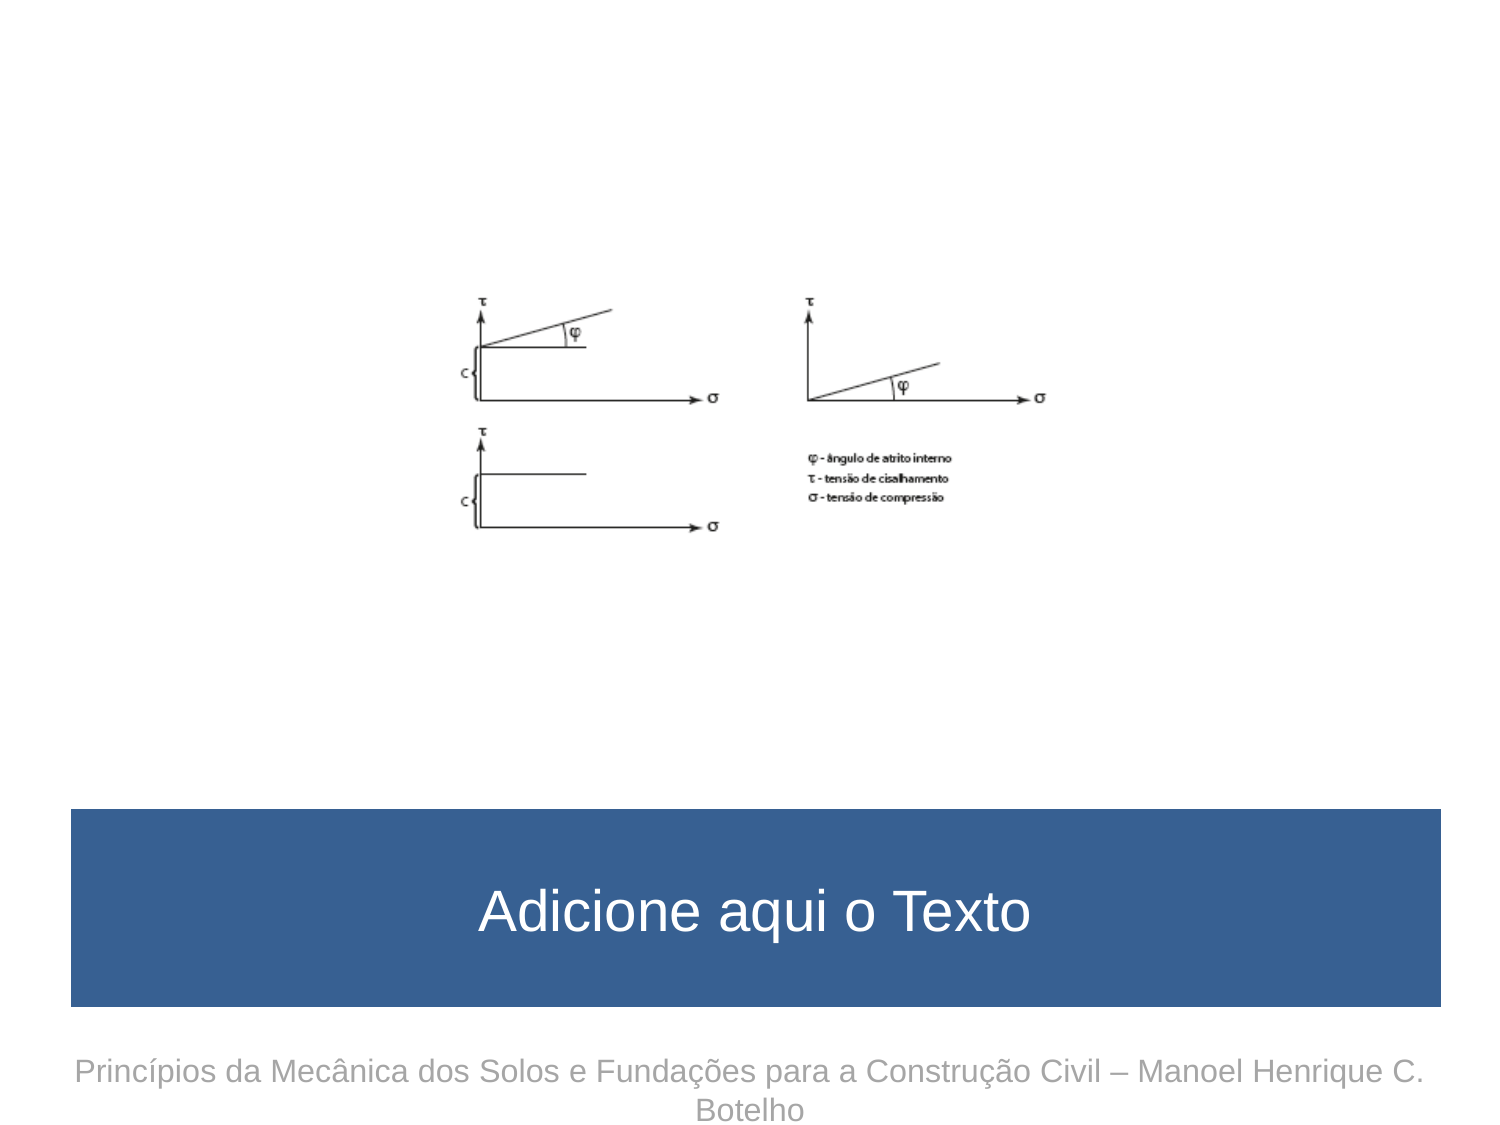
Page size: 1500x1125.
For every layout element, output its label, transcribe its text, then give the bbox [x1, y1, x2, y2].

footer Princípios da Mecânica dos Solos e Fundações para a Construção Civil – Manoel Henrique C. Botelho [0, 1042, 1500, 1103]
picture [441, 266, 1072, 541]
text_box Adicione aqui o Texto [70, 808, 1442, 1008]
